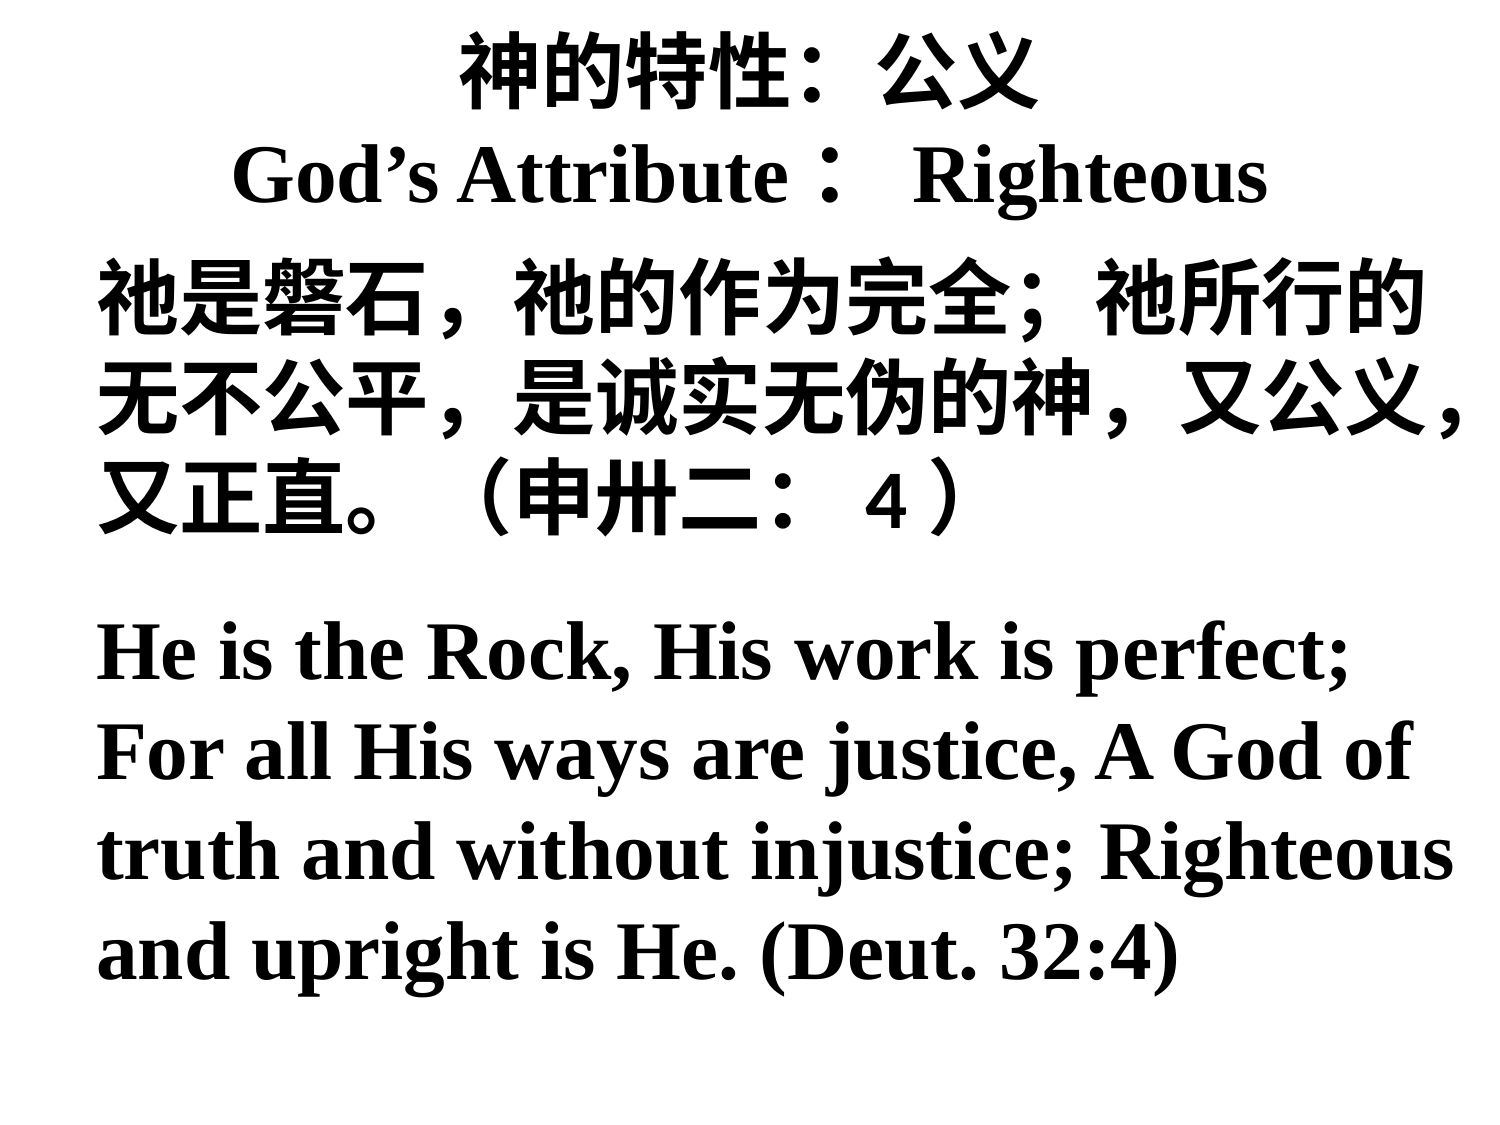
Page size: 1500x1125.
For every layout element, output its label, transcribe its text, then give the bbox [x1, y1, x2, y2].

title 神的特性：公义 God’s Attribute：Righteous [75, 0, 1425, 237]
list 祂是磐石，祂的作为完全；祂所行的无不公平，是诚实无伪的神，又公义，又正直。（申卅二：4） He is the Rock, His work is perfect; For all His ways are justice, A God of truth and without injustice; Righteous and upright is He. (Deut. 32:4) [24, 237, 1475, 1038]
